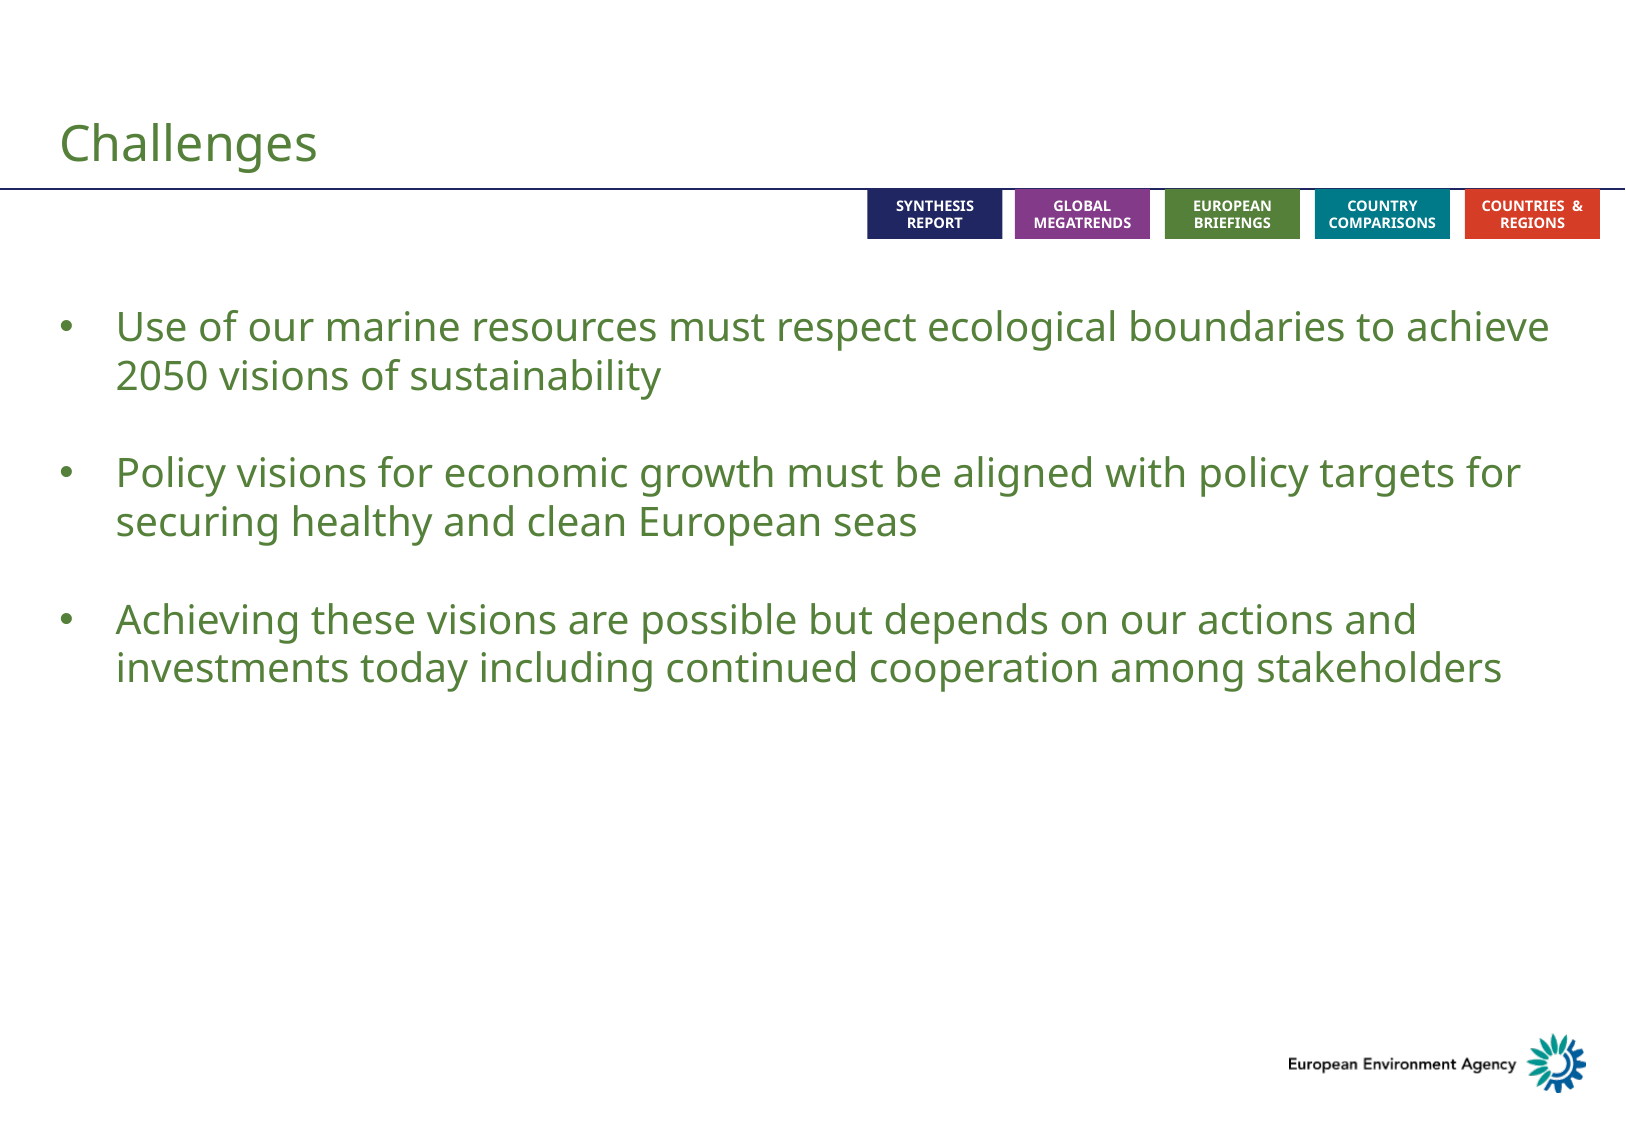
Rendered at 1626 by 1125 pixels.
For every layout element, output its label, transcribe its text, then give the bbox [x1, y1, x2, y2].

title Challenges [44, 88, 1544, 179]
picture [1289, 1033, 1586, 1093]
text_box Use of our marine resources must respect ecological boundaries to achieve 2050 visions of sustainability Policy visions for economic growth must be aligned with policy targets for securing healthy and clean European seas Achieving these visions are possible but depends on our actions and investments today including continued cooperation among stakeholders [44, 293, 1598, 858]
